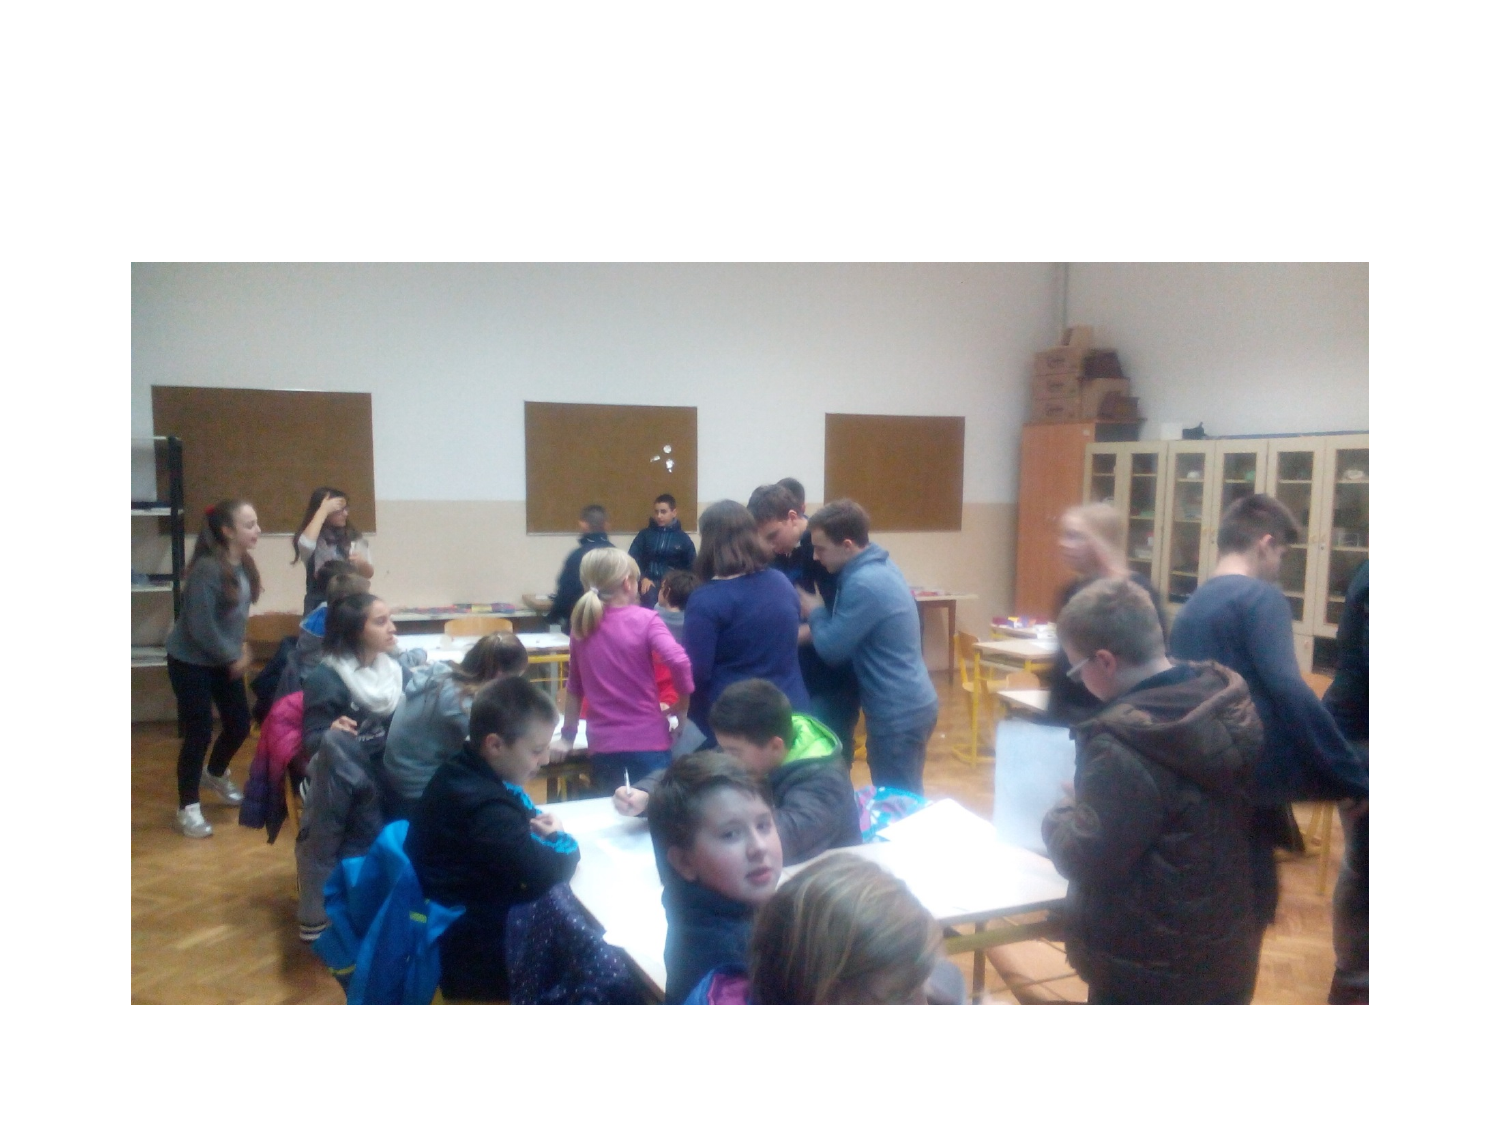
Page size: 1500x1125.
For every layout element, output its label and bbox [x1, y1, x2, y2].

list [130, 262, 1369, 1006]
